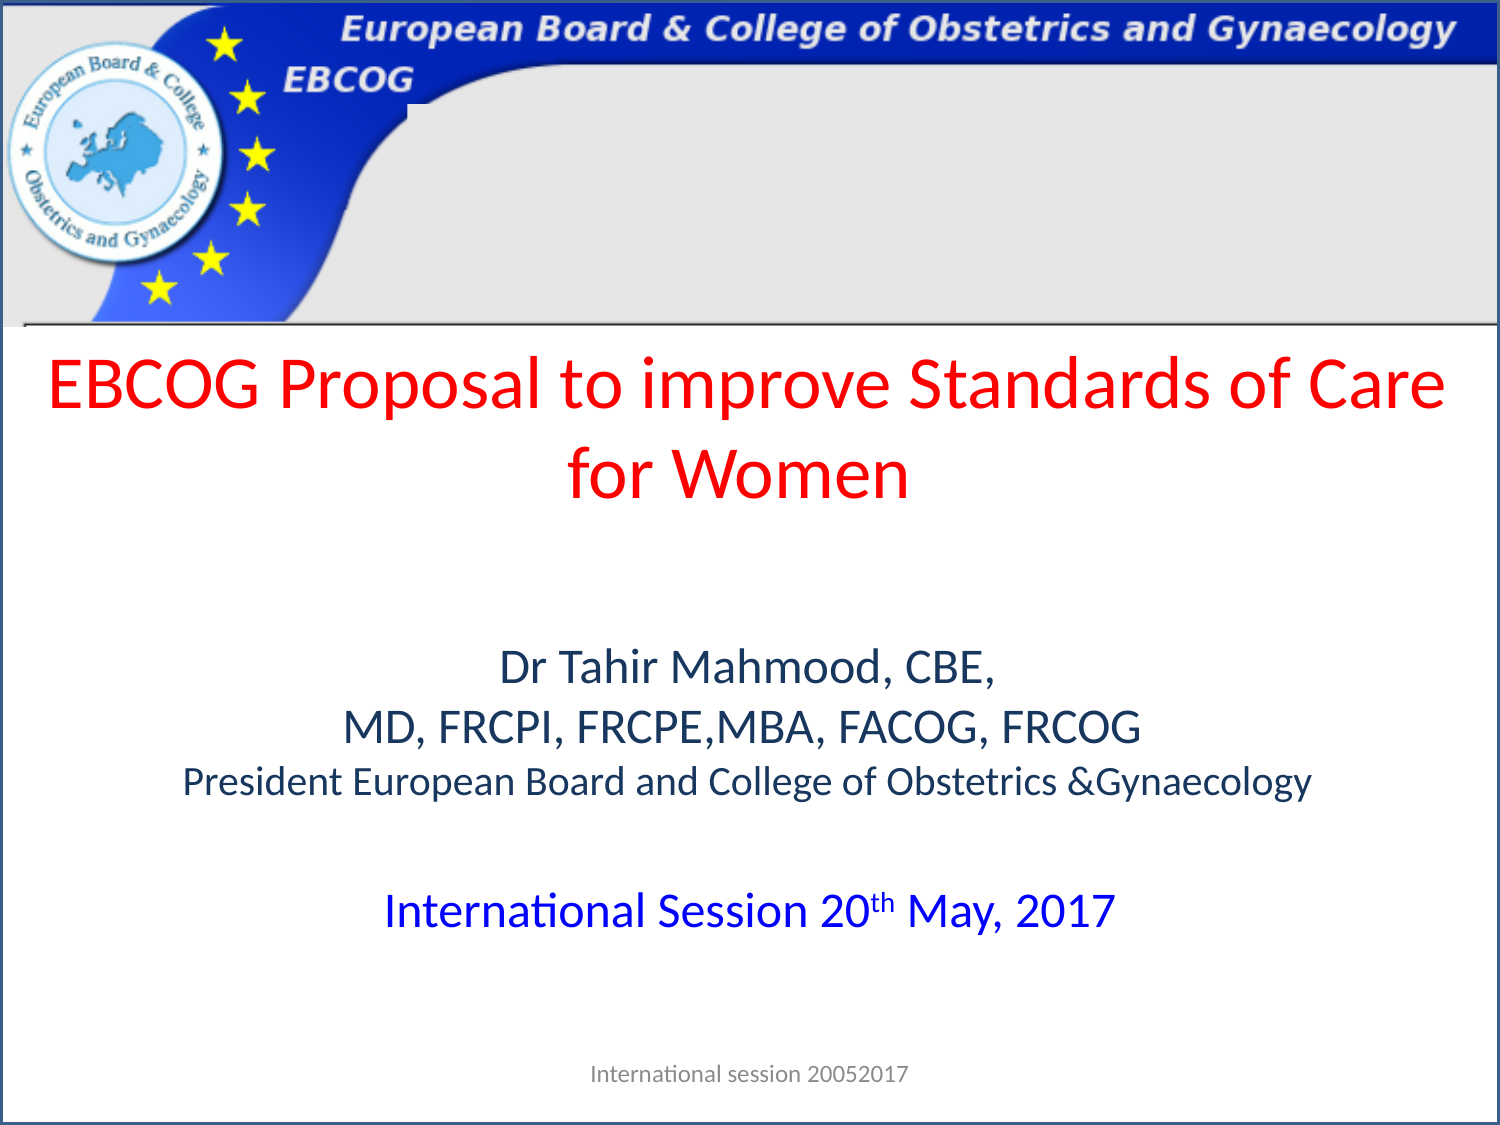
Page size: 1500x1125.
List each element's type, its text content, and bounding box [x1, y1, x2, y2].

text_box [0, 0, 1500, 327]
text_box EBCOG Proposal to improve Standards of Care for Women Dr Tahir Mahmood, CBE, MD, FRCPI, FRCPE,MBA, FACOG, FRCOG President European Board and College of Obstetrics &Gynaecology [0, 335, 1498, 810]
footer International session 20052017 [512, 1042, 988, 1103]
text_box ( [0, 946, 1500, 1125]
text_box International Session 20th May, 2017 [0, 810, 1500, 946]
